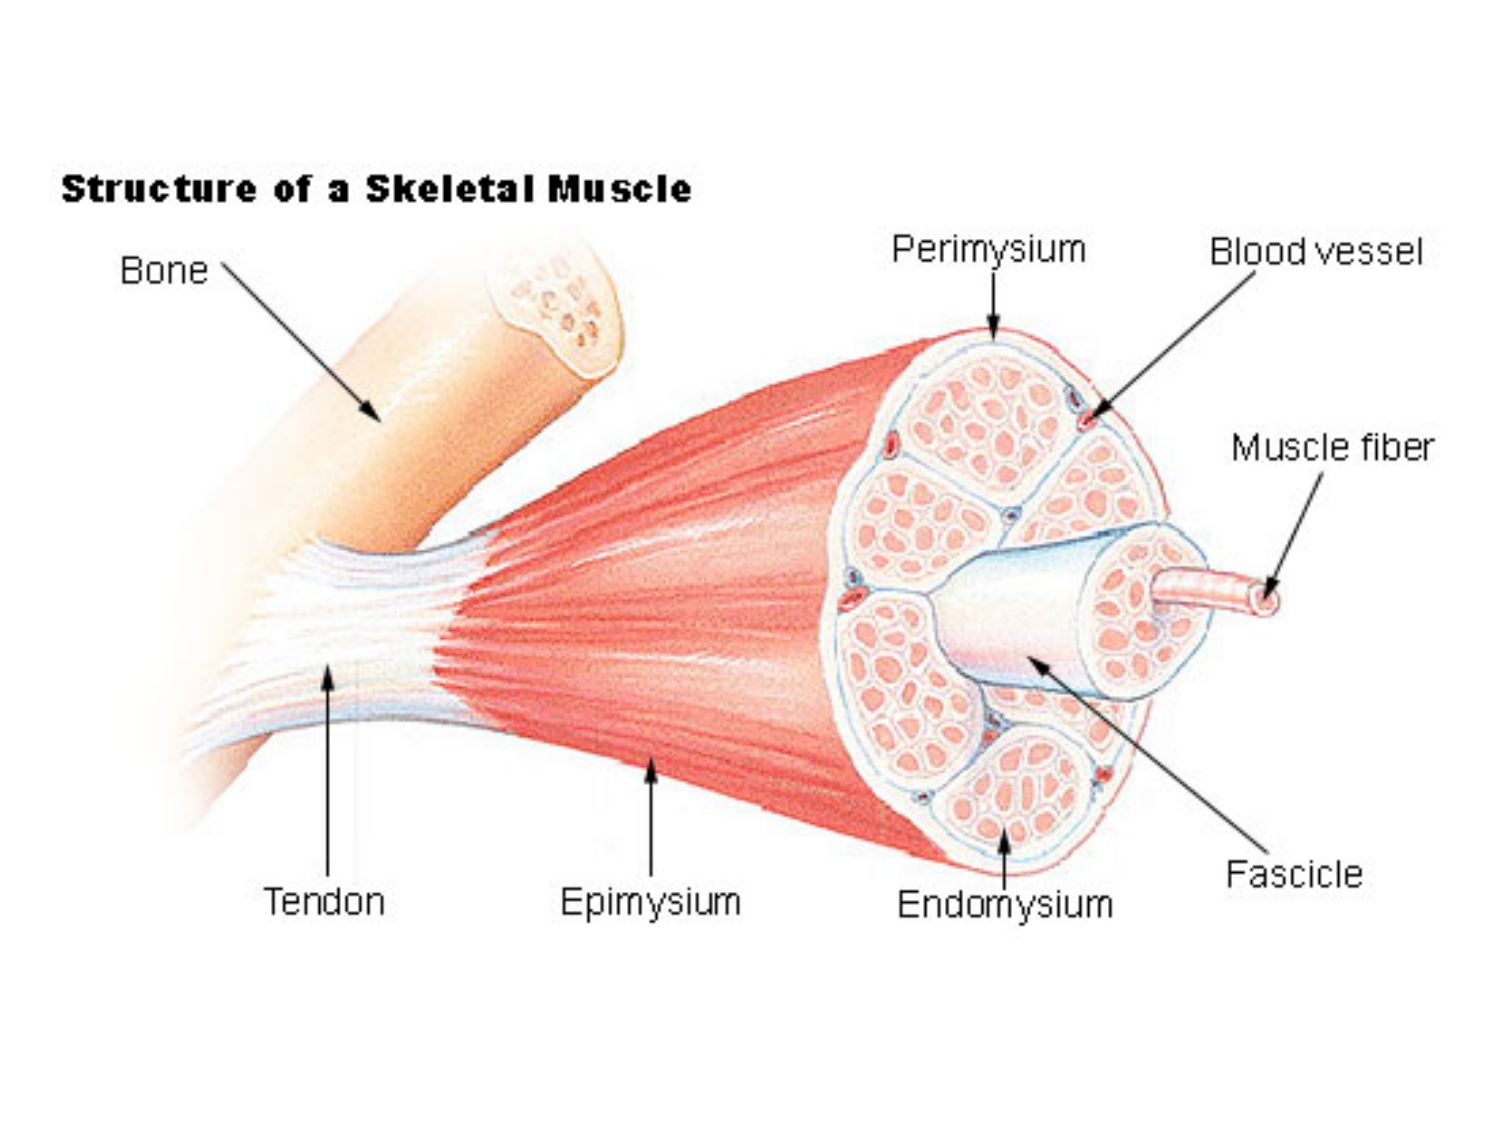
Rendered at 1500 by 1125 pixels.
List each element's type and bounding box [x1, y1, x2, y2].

picture [49, 162, 1463, 940]
